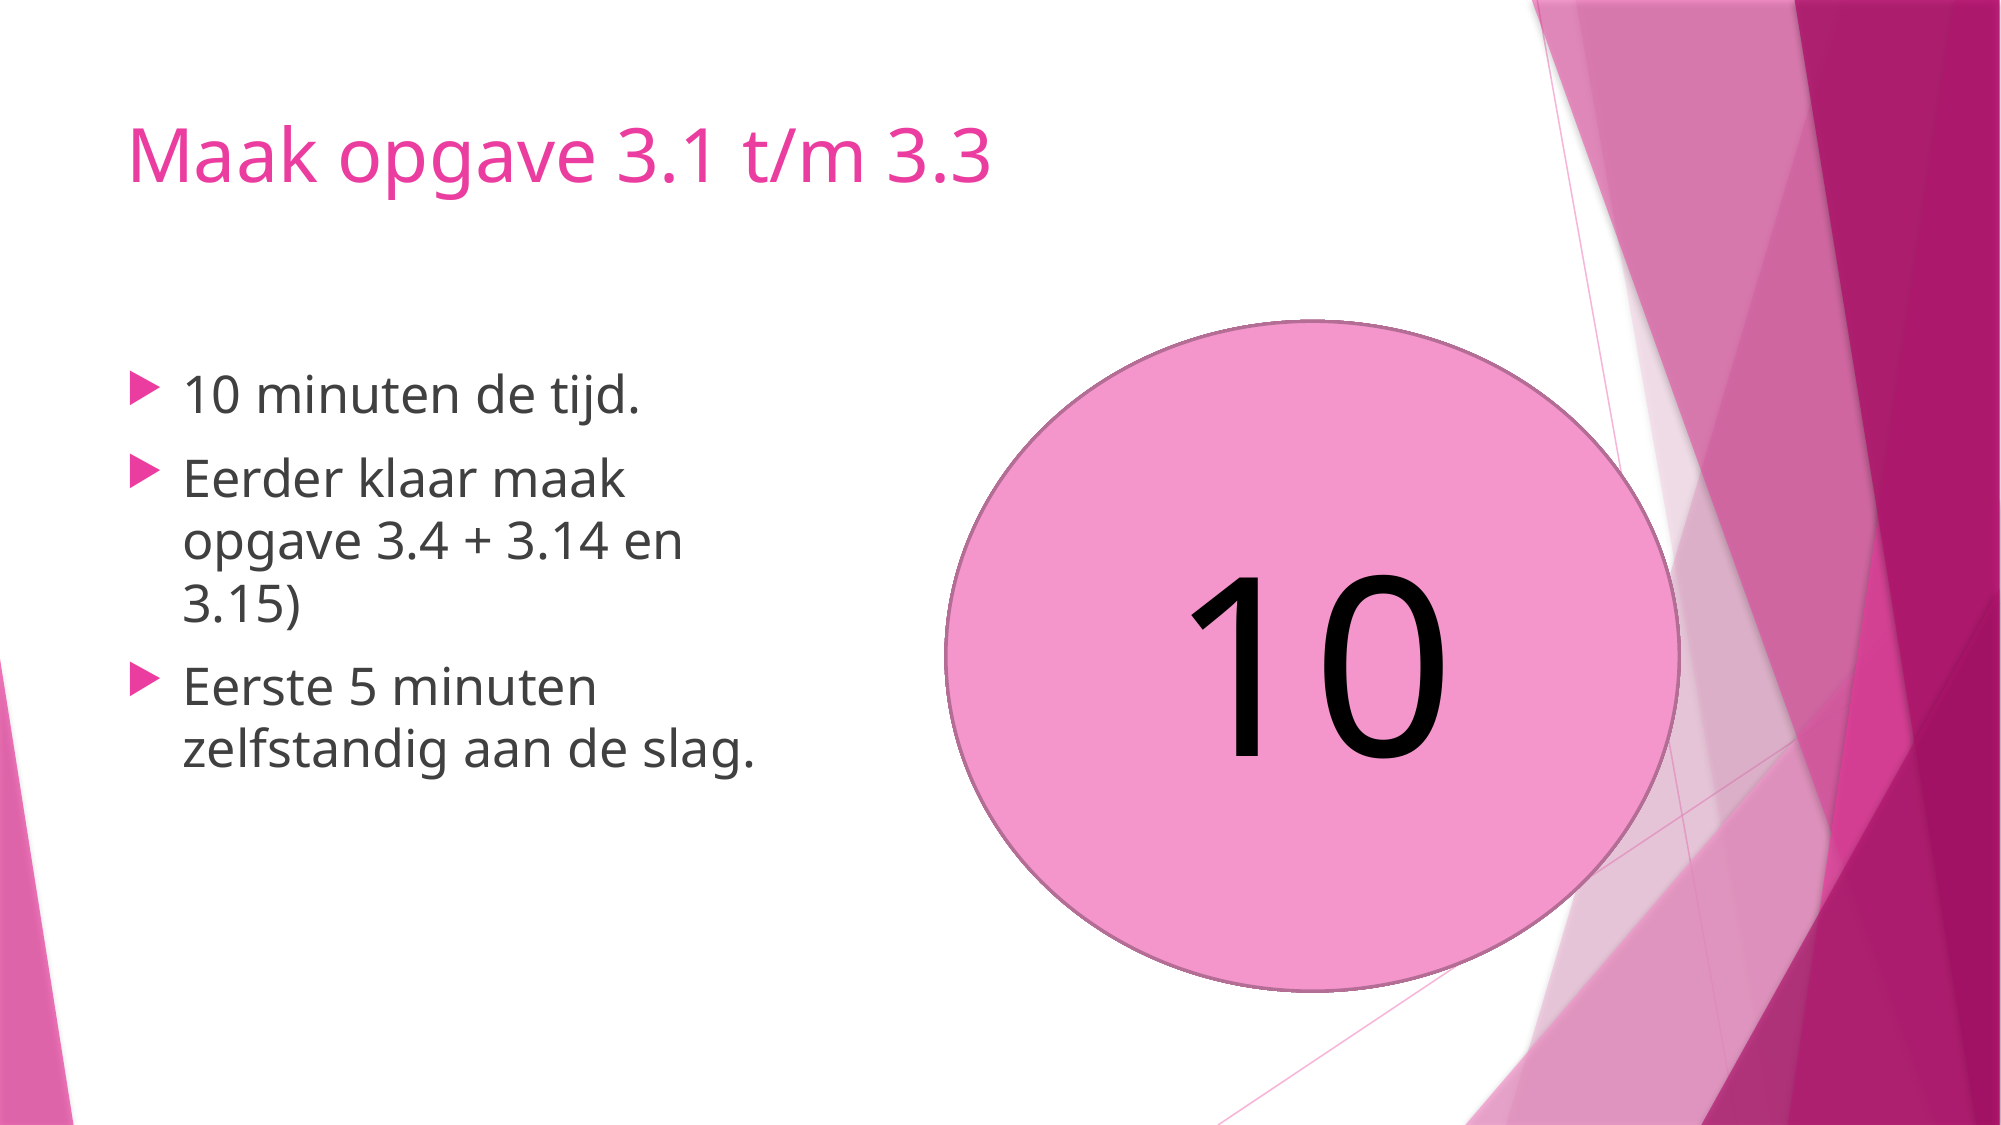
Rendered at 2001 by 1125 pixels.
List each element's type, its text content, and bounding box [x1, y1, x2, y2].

list 10 minuten de tijd. Eerder klaar maak opgave 3.4 + 3.14 en 3.15) Eerste 5 minuten zelfstandig aan de slag. [111, 354, 774, 992]
title Maak opgave 3.1 t/m 3.3 [111, 99, 1522, 317]
text_box 10 [944, 319, 1681, 993]
